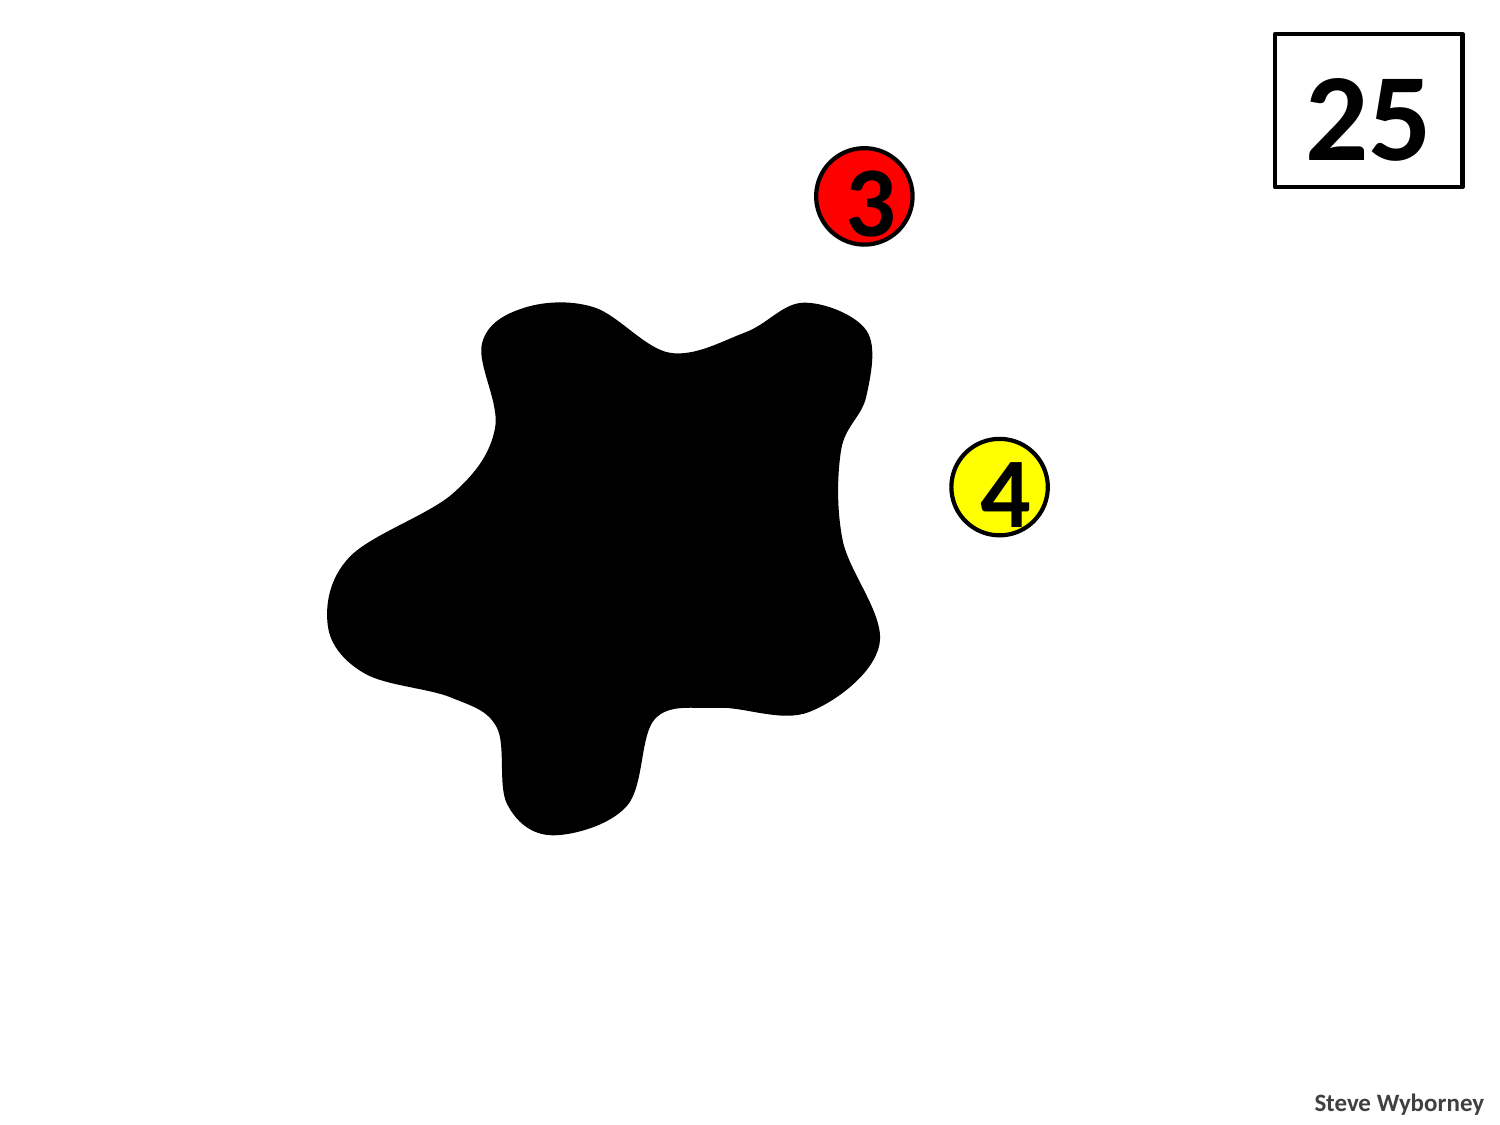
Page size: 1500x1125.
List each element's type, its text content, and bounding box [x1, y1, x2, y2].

text_box 3 [814, 146, 915, 247]
text_box Steve Wyborney [1299, 1079, 1499, 1125]
text_box [327, 302, 881, 836]
text_box 4 [949, 436, 1050, 538]
text_box 25 [1273, 32, 1465, 189]
